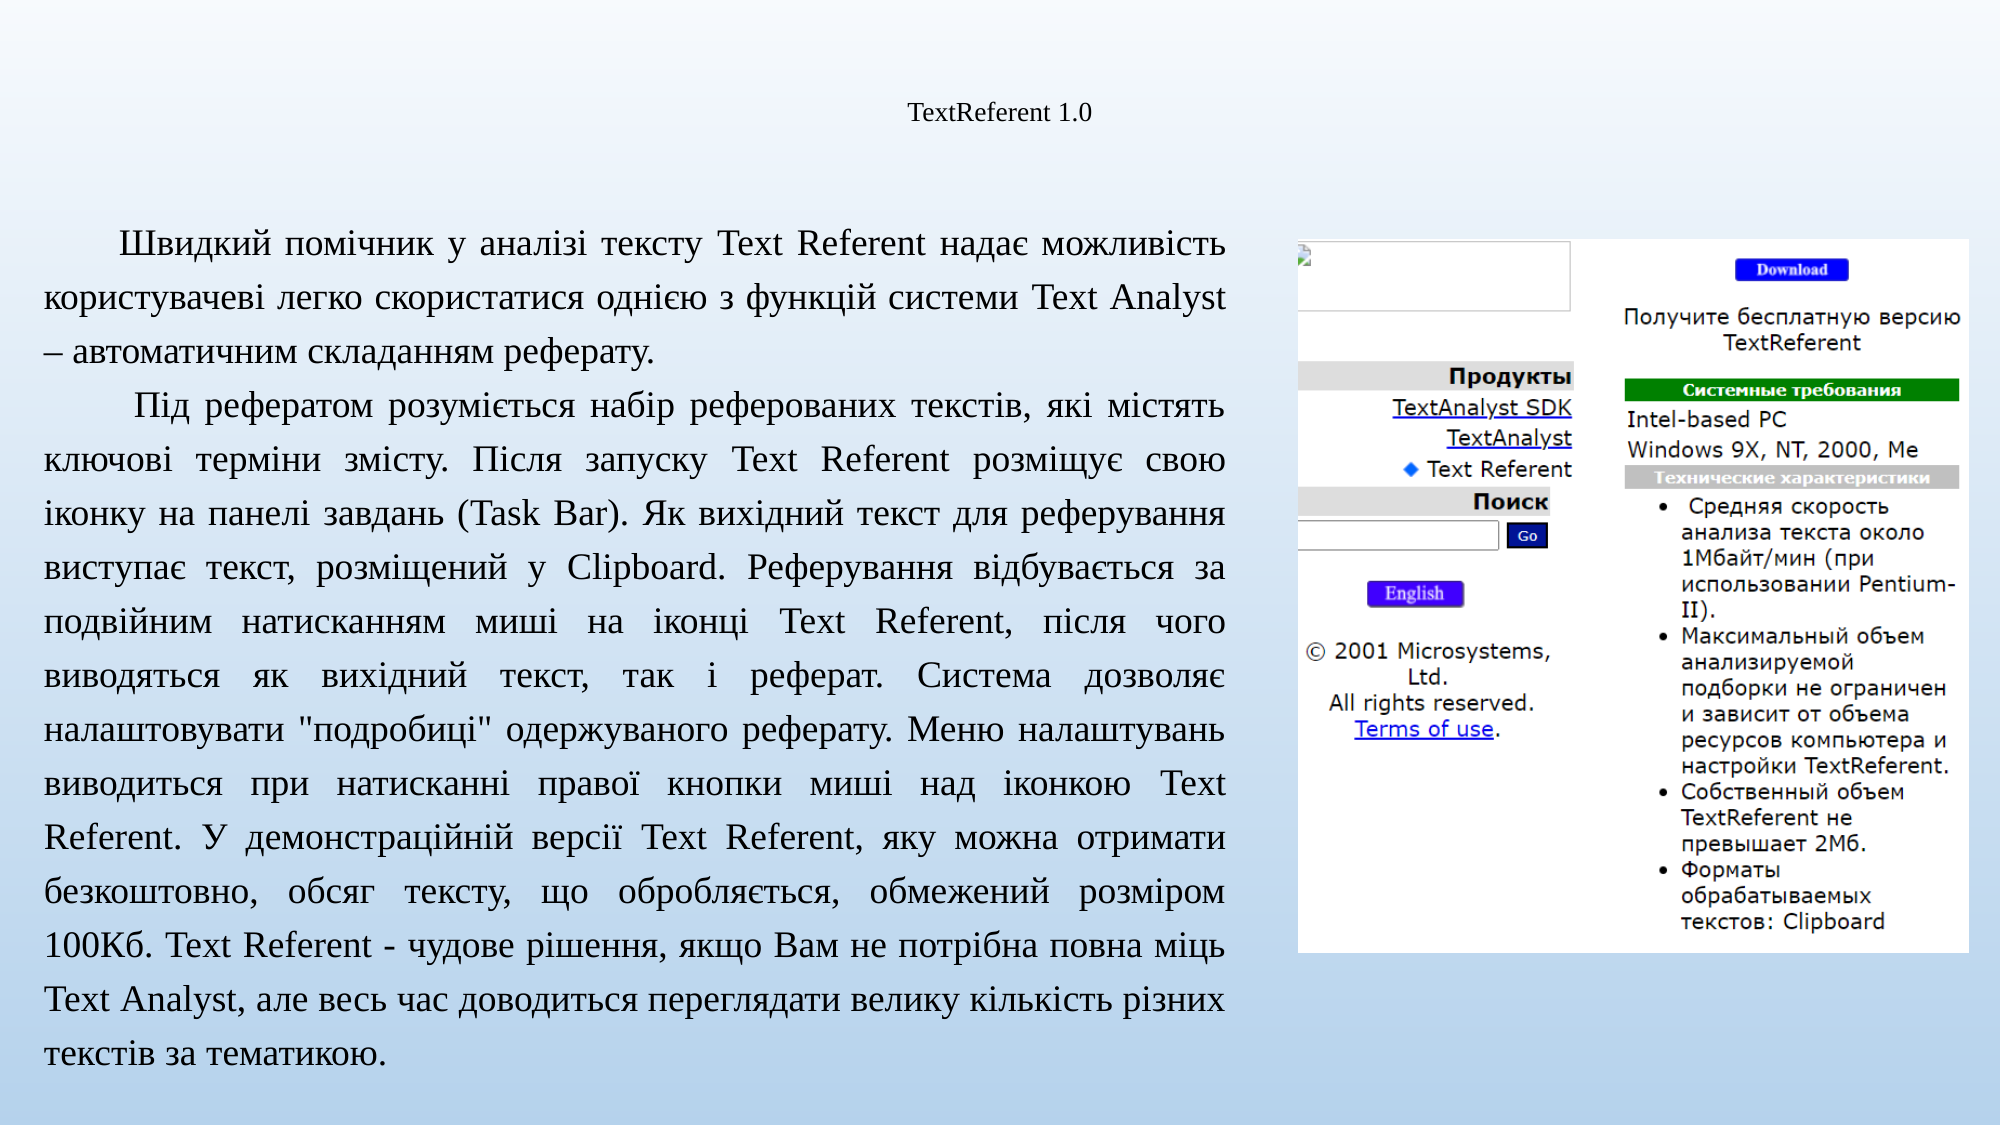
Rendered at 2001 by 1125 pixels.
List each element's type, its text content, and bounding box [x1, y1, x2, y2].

list Швидкий помічник у аналізі тексту Text Referent надає можливість користувачеві легко скористатися однією з функцій системи Text Analyst – автоматичним складанням реферату. Під рефератом розуміється набір реферованих текстів, які містять ключові терміни змісту. Після запуску Text Referent розміщує свою іконку на панелі завдань (Task Bar). Як вихідний текст для реферування виступає текст, розміщений у Clipboard. Реферування відбувається за подвійним натисканням миші на іконці Text Referent, після чого виводяться як вихідний текст, так і реферат. Система дозволяє налаштовувати "подробиці" одержуваного реферату. Меню налаштувань виводиться при натисканні правої кнопки миші над іконкою Text Referent. У демонстраційній версії Text Referent, яку можна отримати безкоштовно, обсяг тексту, що обробляється, обмежений розміром 100Кб. Text Referent - чудове рішення, якщо Вам не потрібна повна міць Text Analyst, але весь час доводиться переглядати велику кількість різних текстів за тематикою. [17, 201, 1242, 1090]
title TextReferent 1.0 [137, 59, 1863, 169]
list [1298, 239, 1969, 953]
